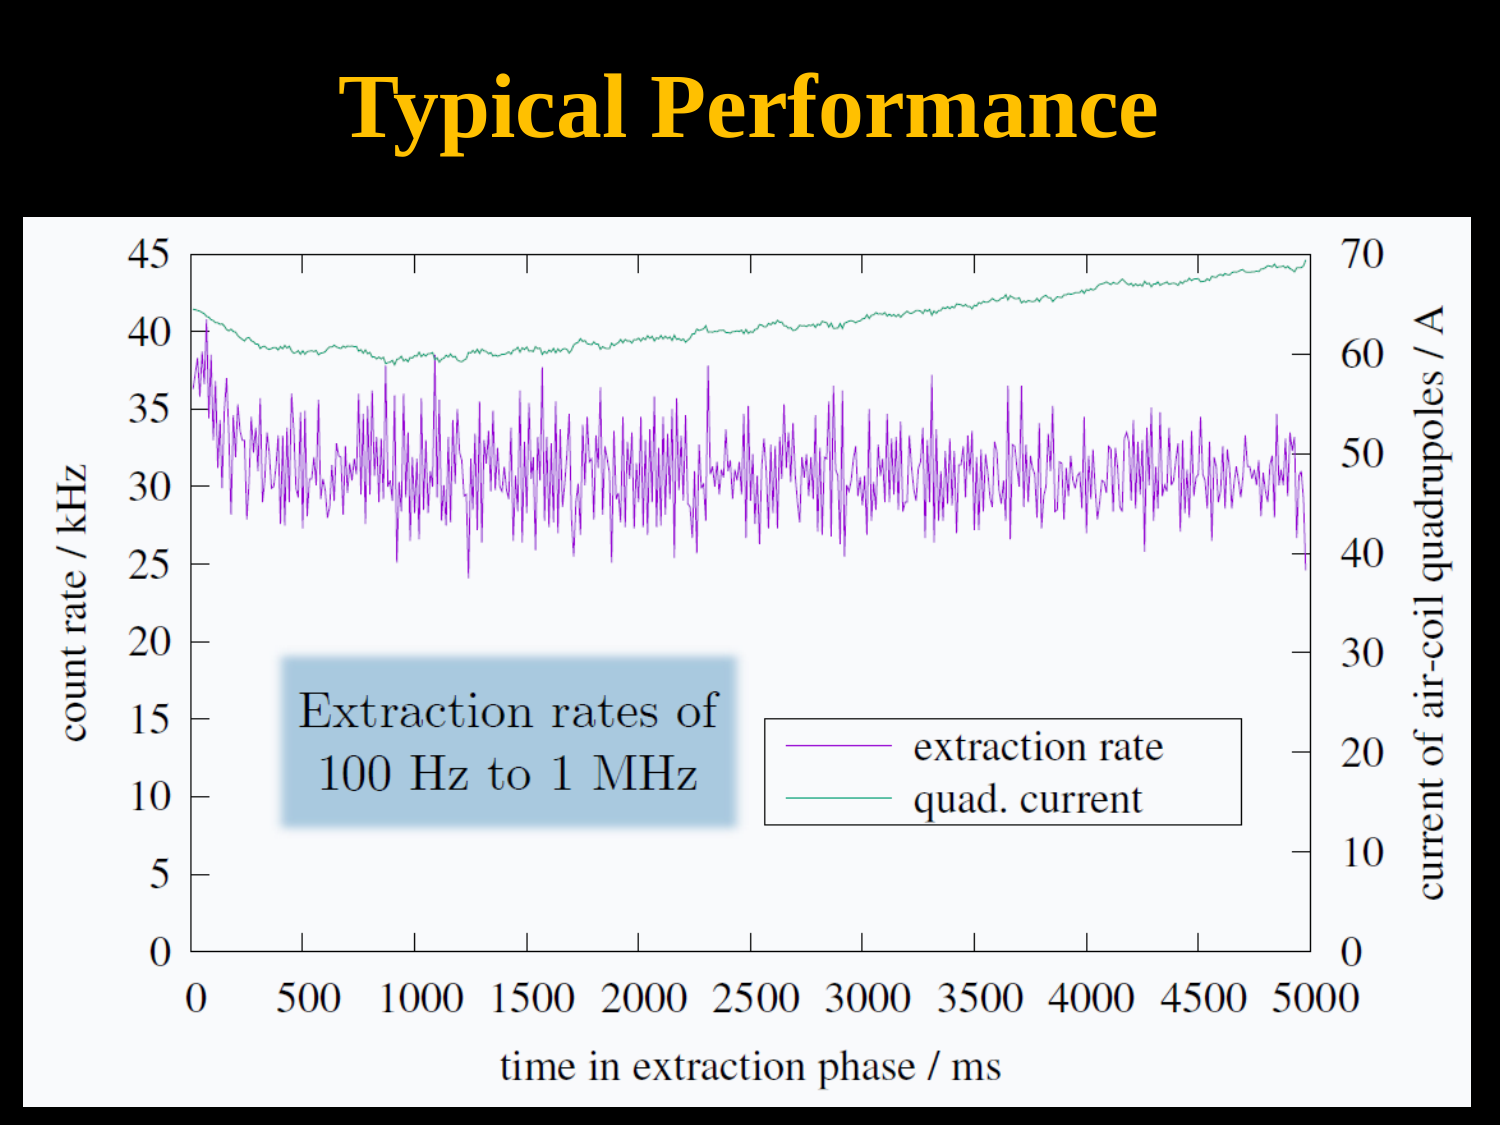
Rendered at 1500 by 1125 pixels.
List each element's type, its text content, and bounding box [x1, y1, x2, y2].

title Typical Performance [74, 30, 1426, 171]
picture [23, 217, 1471, 1107]
